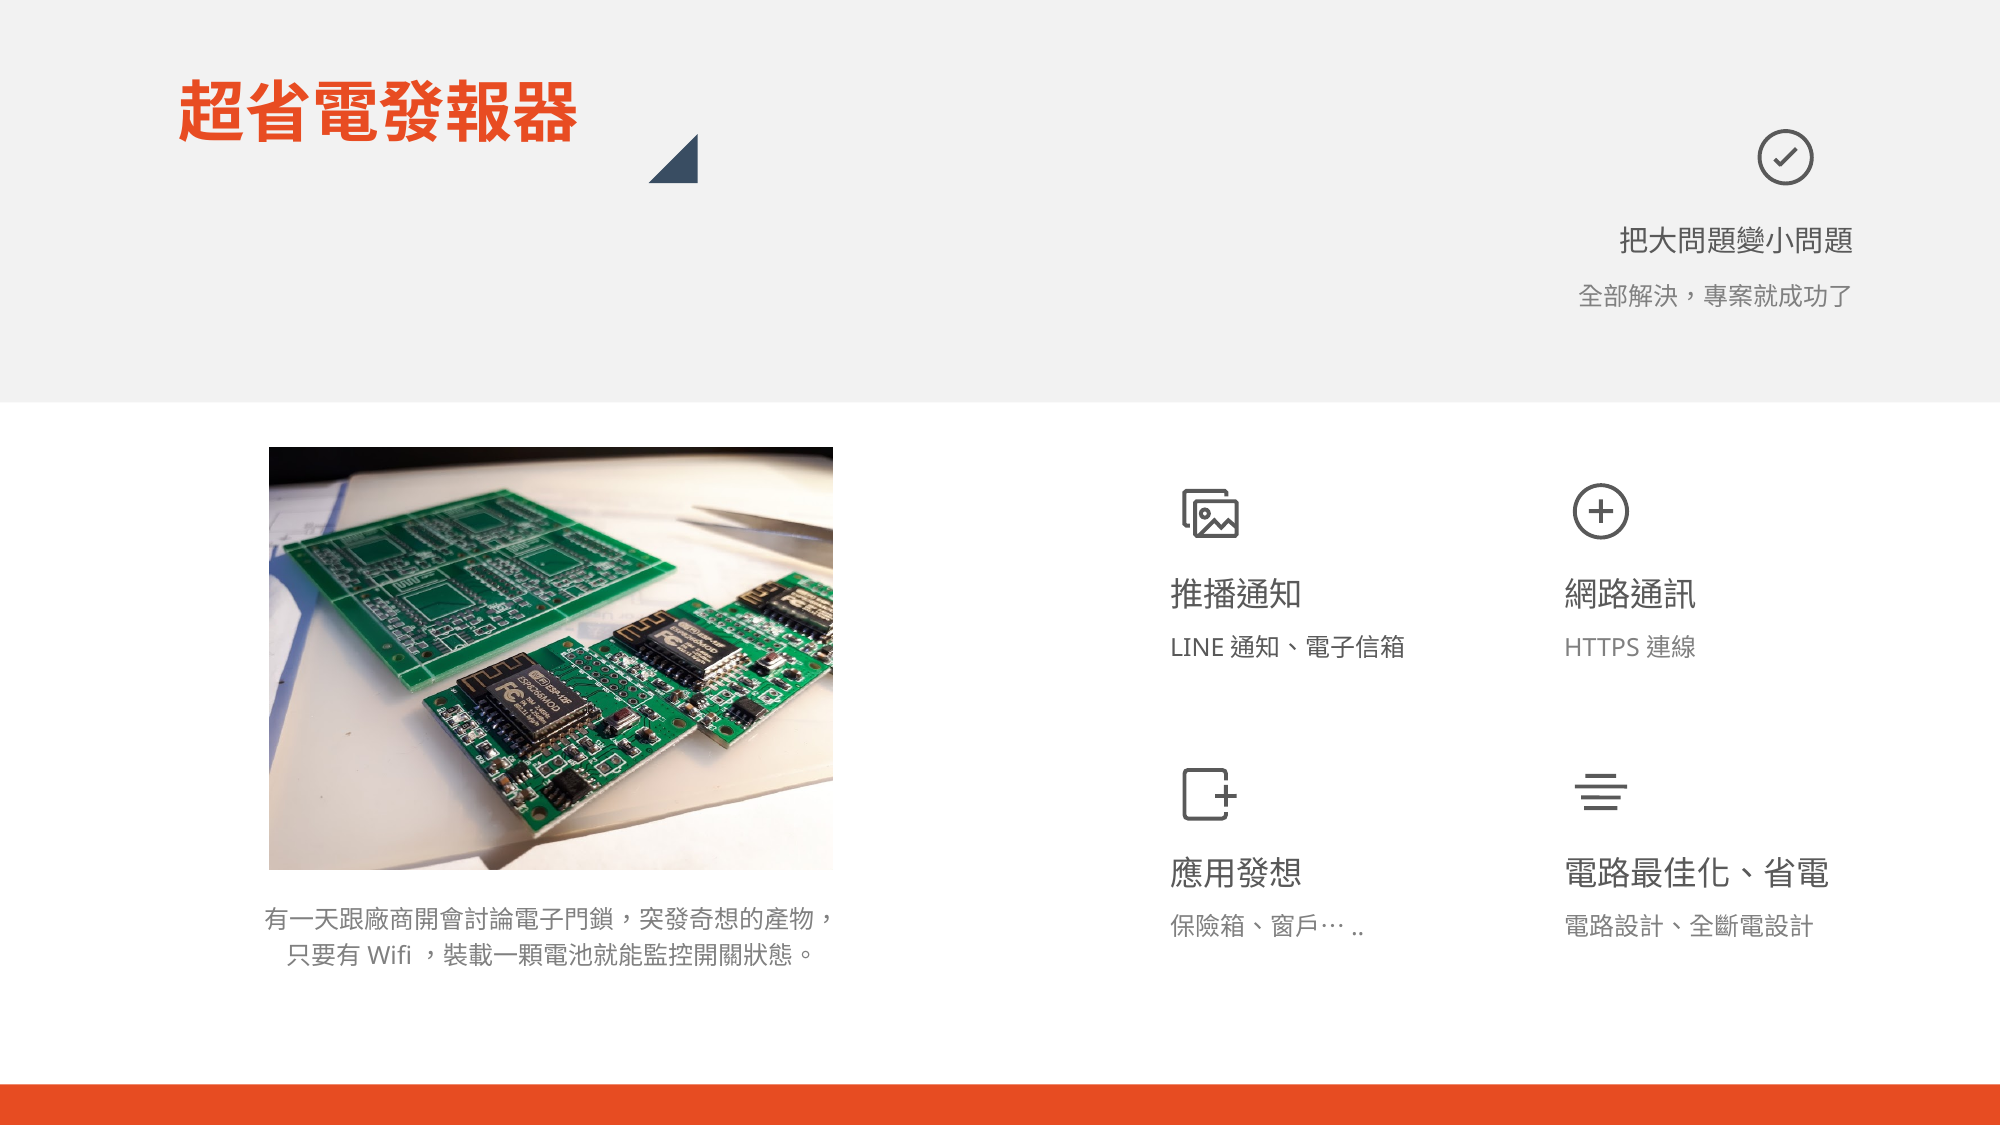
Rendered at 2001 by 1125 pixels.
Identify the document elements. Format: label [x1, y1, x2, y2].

picture [269, 447, 833, 871]
text_box [0, 1083, 2000, 1125]
text_box [0, 0, 2000, 403]
text_box [1038, 131, 1928, 949]
text_box [161, 62, 912, 979]
